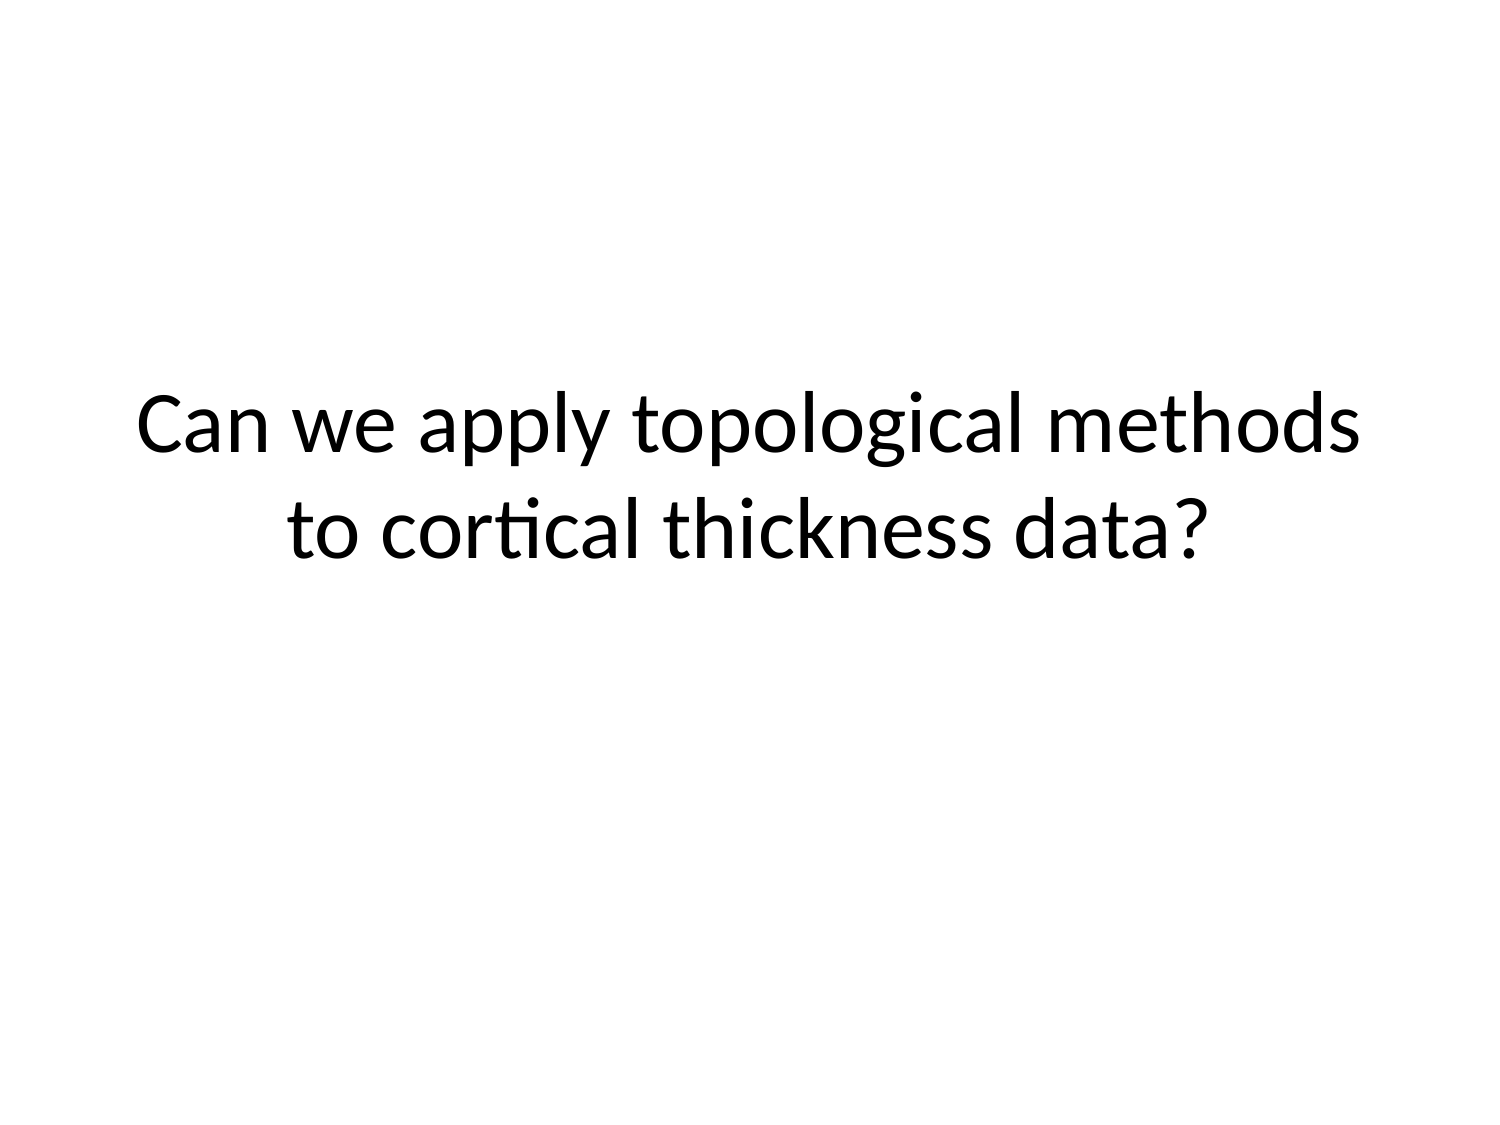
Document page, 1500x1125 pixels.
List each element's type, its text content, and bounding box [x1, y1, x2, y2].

title Can we apply topological methods to cortical thickness data? [112, 349, 1388, 591]
